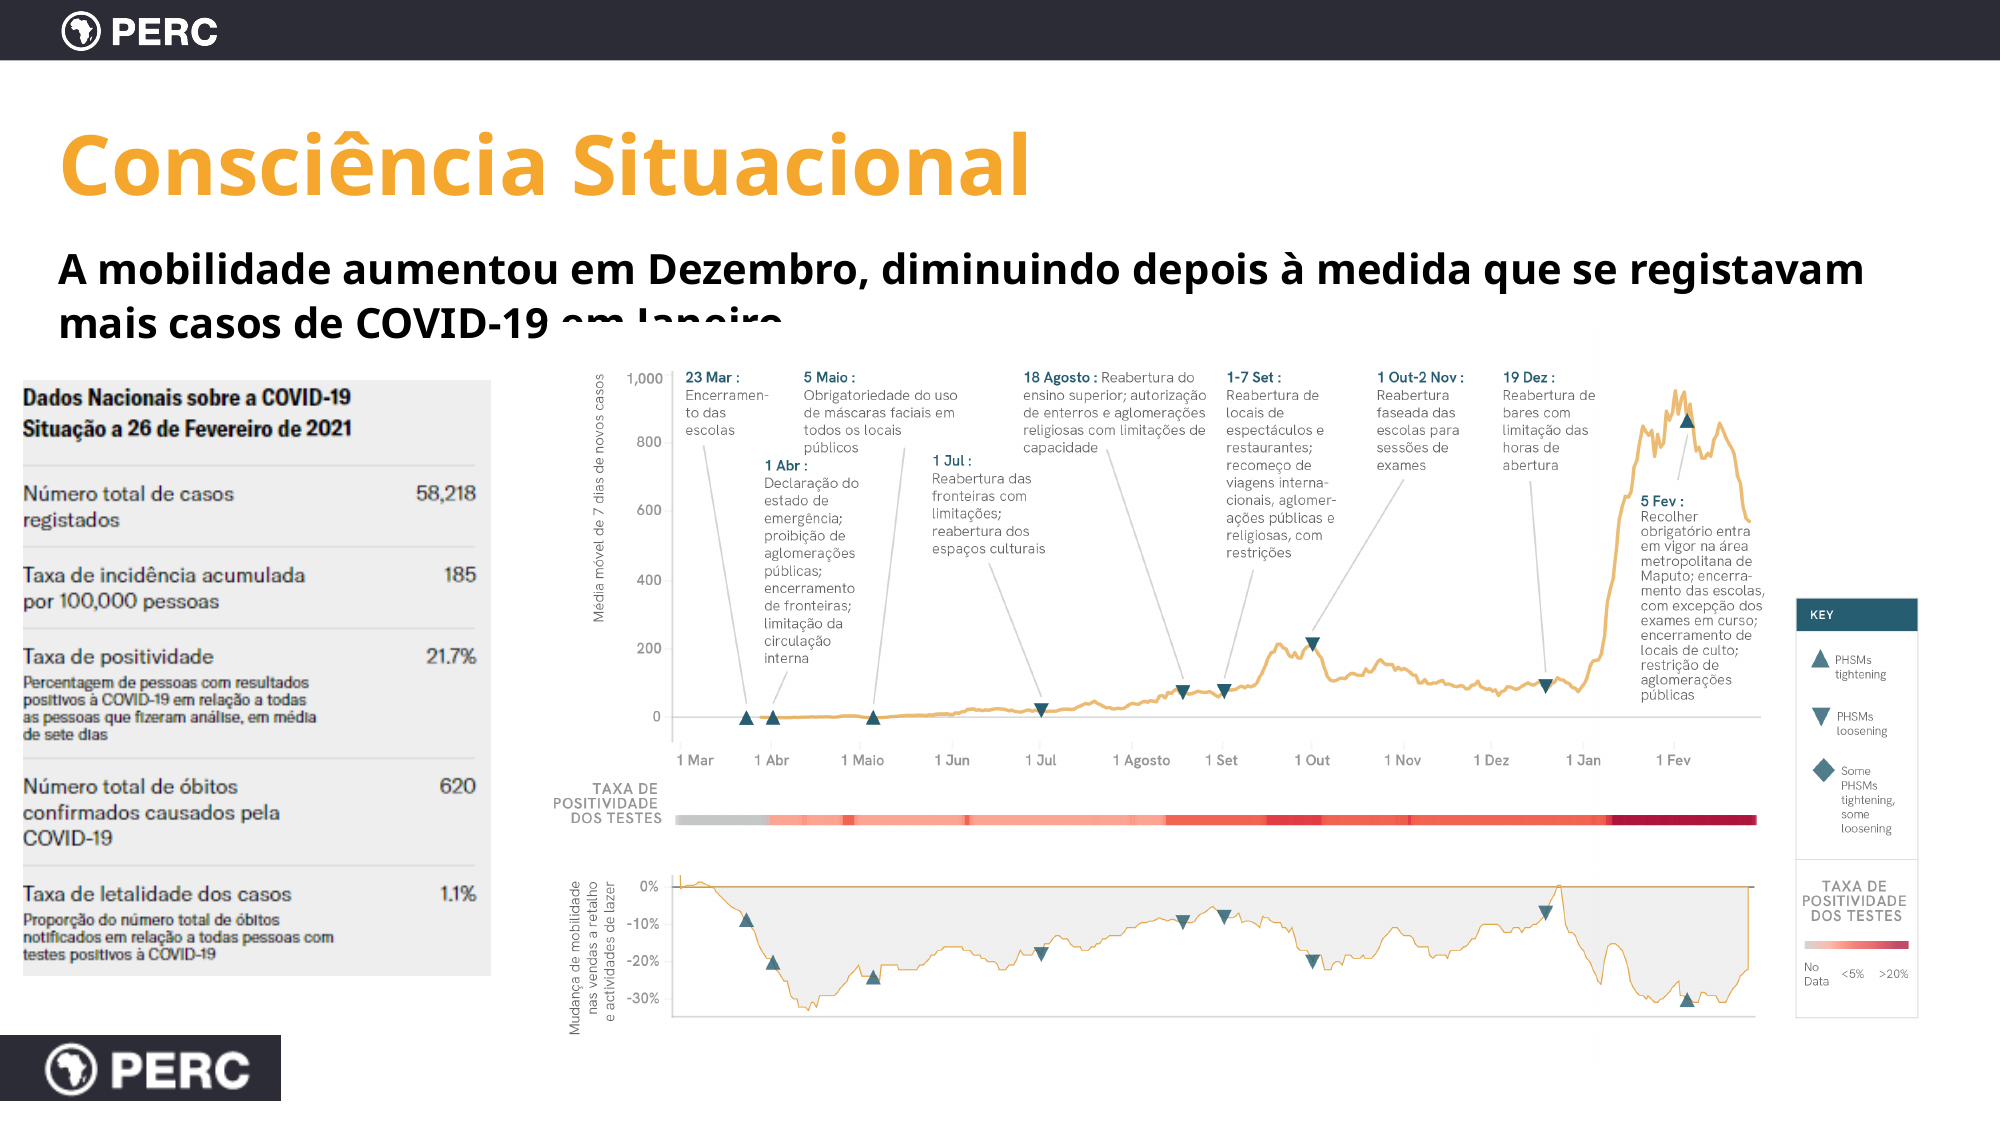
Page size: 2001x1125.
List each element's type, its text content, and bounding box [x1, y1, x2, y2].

picture [52, 1, 230, 59]
text_box A mobilidade aumentou em Dezembro, diminuindo depois à medida que se registavam mais casos de COVID-19 em Janeiro. [43, 231, 1932, 355]
picture [0, 1035, 281, 1101]
picture [547, 322, 1947, 1065]
title Consciência Situacional [43, 59, 1769, 231]
picture [23, 380, 491, 976]
